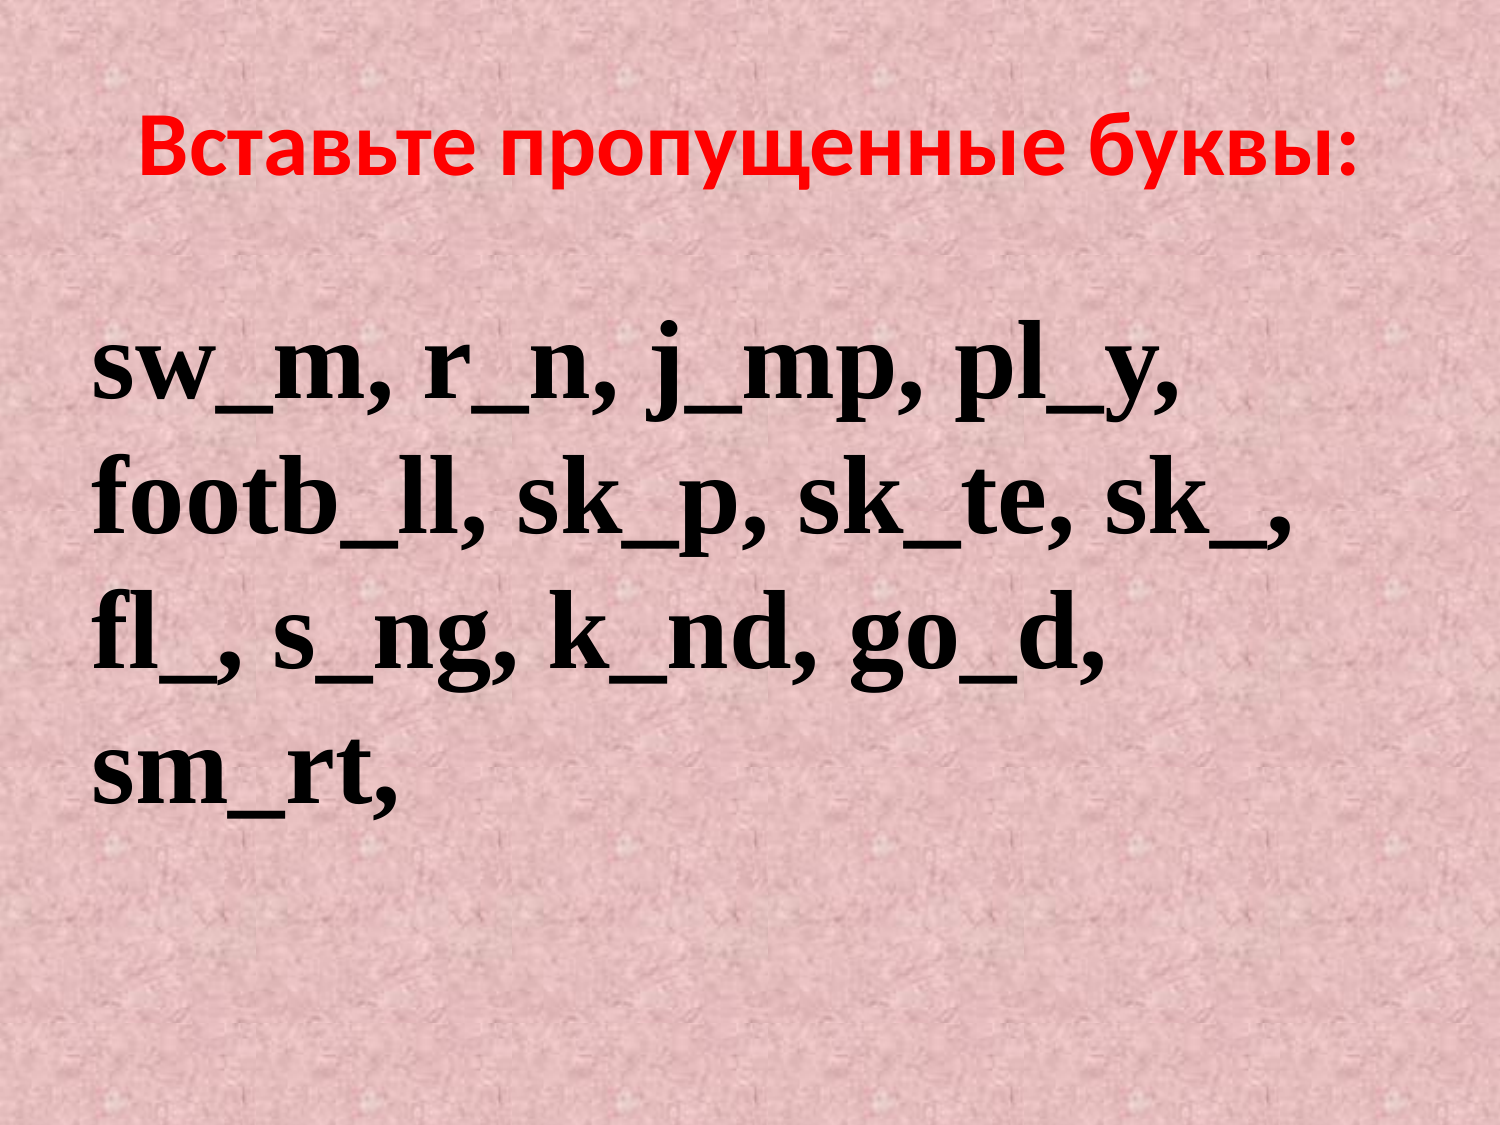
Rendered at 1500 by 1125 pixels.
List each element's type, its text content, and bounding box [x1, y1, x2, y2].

text_box sw_m, r_n, j_mp, pl_y, footb_ll, sk_p, sk_te, sk_, fl_, s_ng, k_nd, go_d, sm_rt, [76, 278, 1459, 834]
title Вставьте пропущенные буквы: [75, 45, 1425, 233]
picture [0, 0, 1500, 1125]
